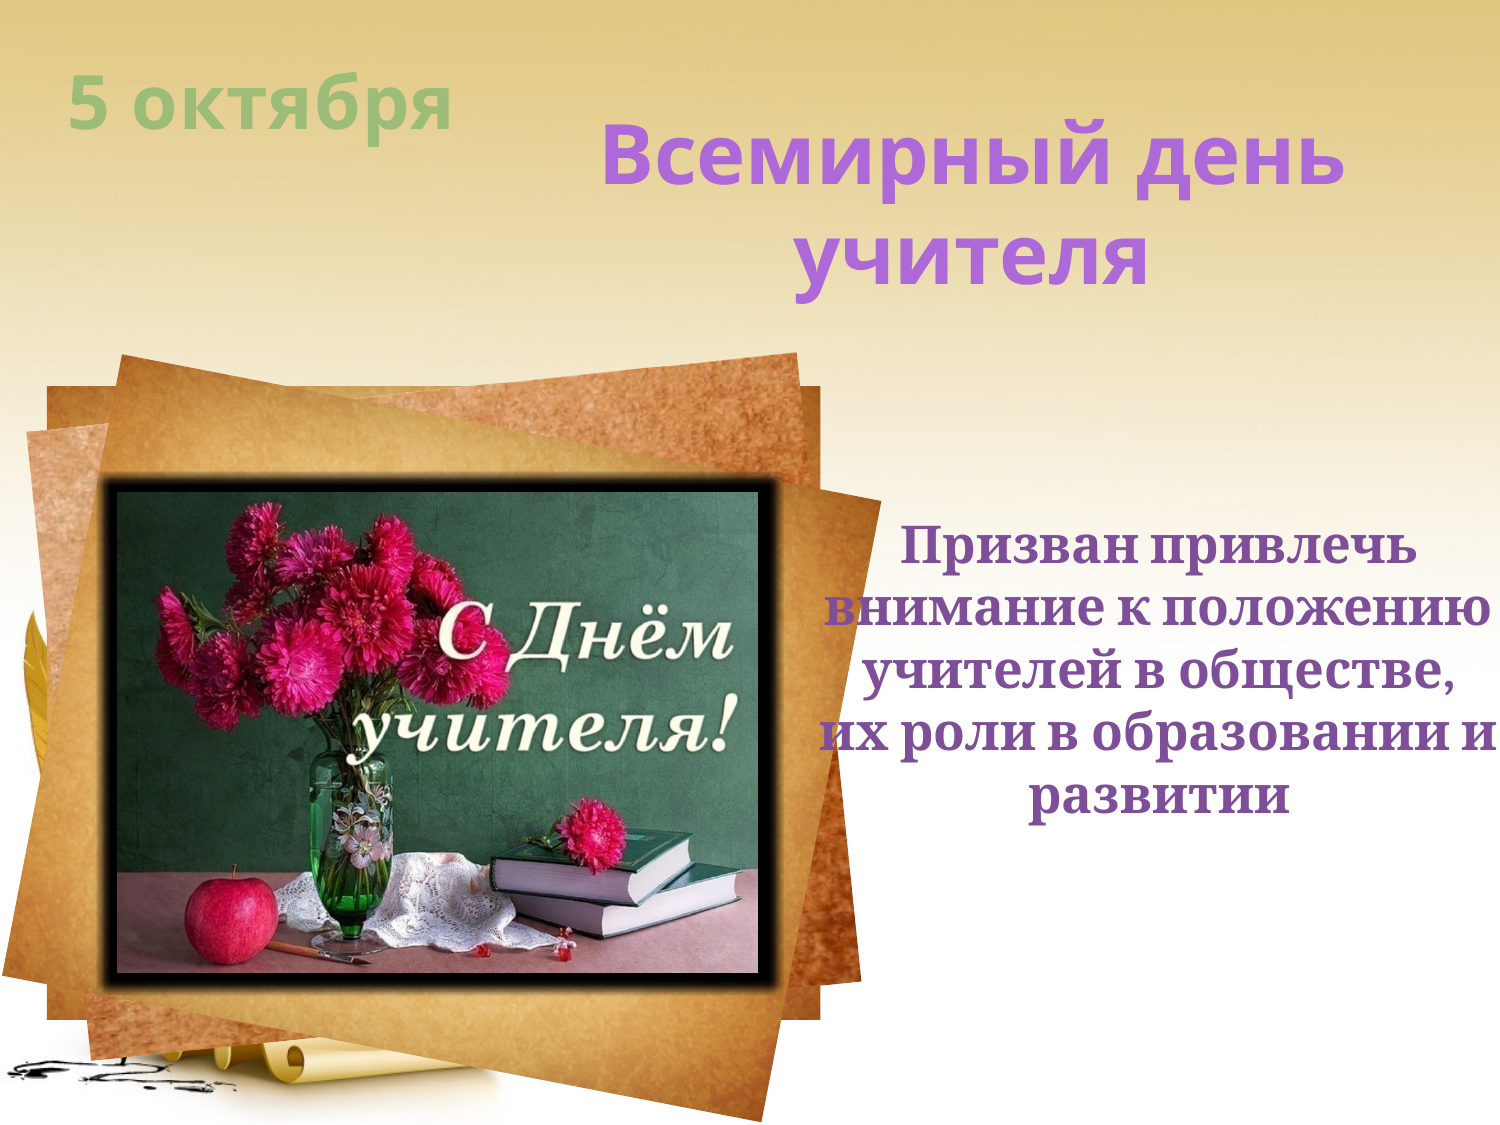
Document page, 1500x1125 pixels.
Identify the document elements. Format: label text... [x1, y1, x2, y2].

picture [0, 0, 1500, 1125]
text_box Всемирный день учителя [480, 93, 1465, 309]
text_box Призван привлечь внимание к положению учителей в обществе, их роли в образовании и развитии [878, 503, 1500, 831]
text_box 5 октября [52, 46, 471, 152]
